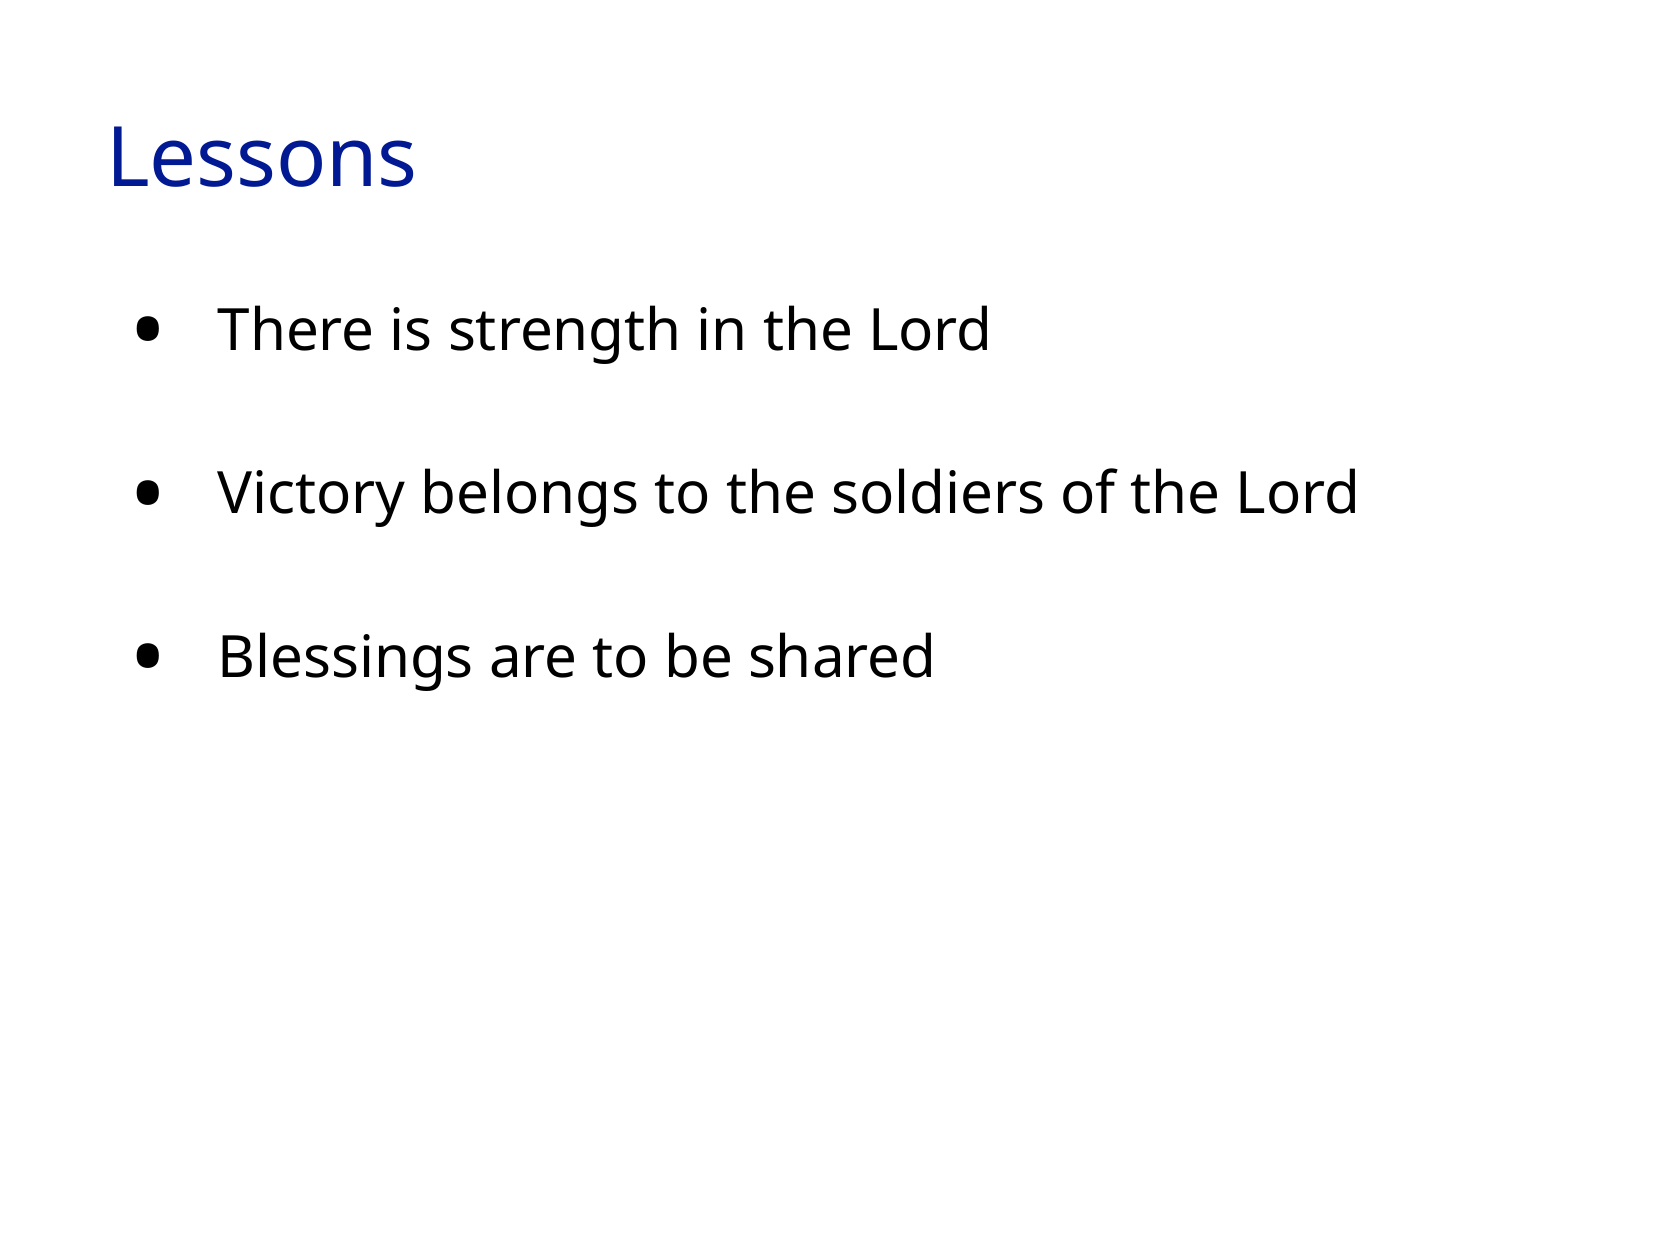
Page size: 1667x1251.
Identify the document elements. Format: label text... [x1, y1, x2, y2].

list There is strength in the Lord Victory belongs to the soldiers of the Lord Blessings are to be shared [109, 282, 1636, 1172]
title Lessons [105, 32, 1628, 274]
